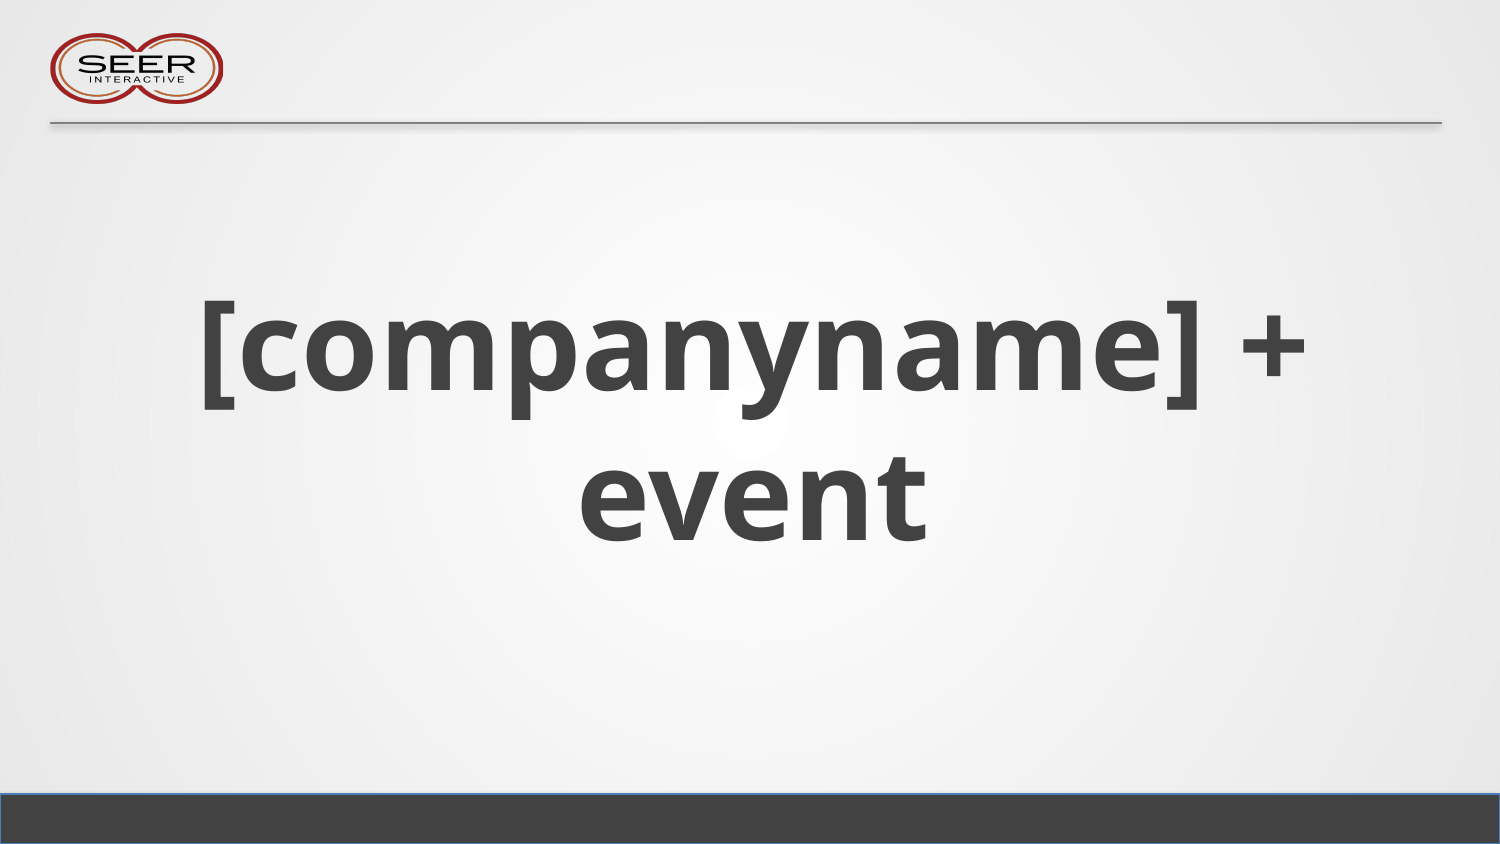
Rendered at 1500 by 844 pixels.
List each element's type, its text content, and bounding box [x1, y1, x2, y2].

title [companyname] + event [148, 234, 1344, 597]
